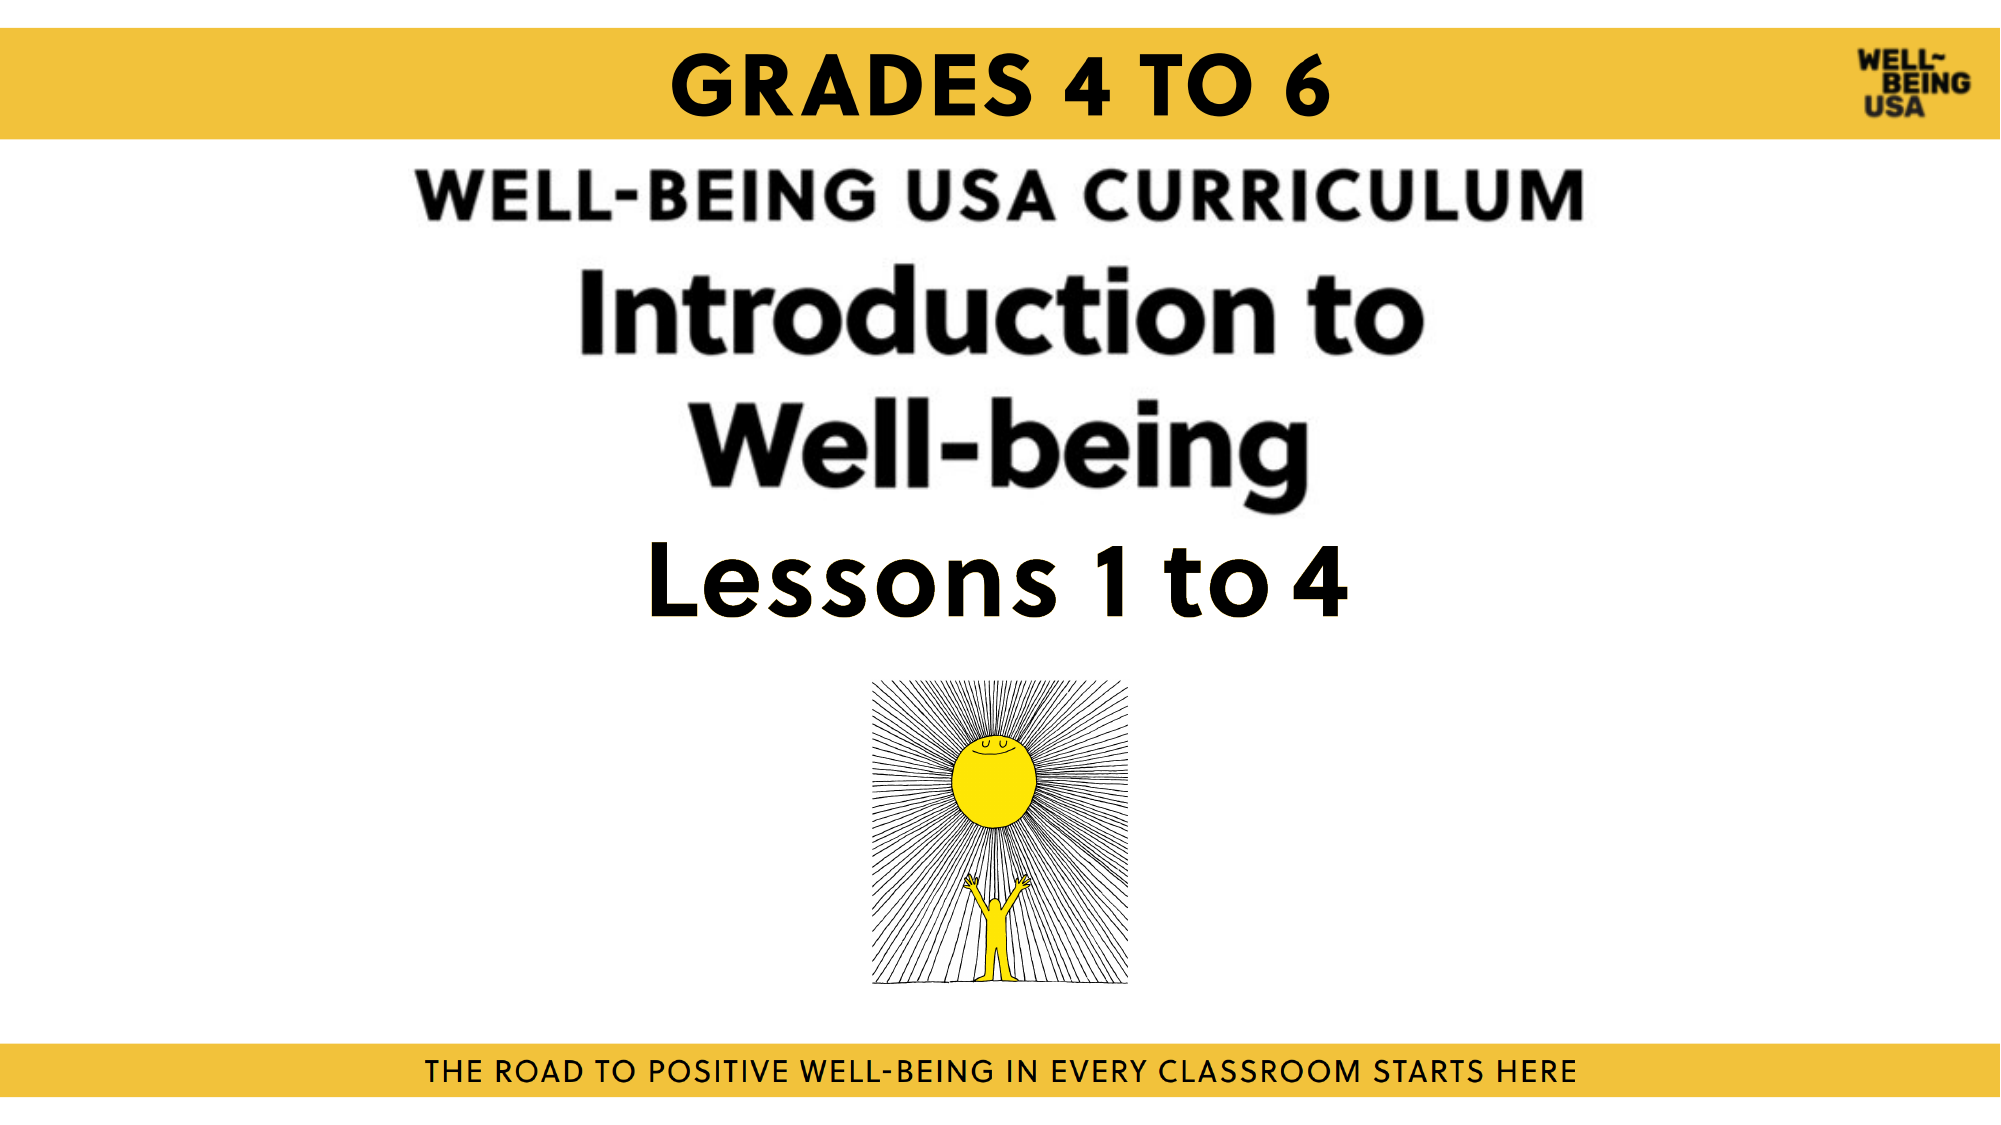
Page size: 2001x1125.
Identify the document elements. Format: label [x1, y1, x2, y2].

text_box [0, 27, 2000, 140]
picture [420, 1054, 1580, 1087]
picture [646, 538, 1354, 622]
picture [870, 679, 1130, 986]
picture [408, 160, 1597, 523]
text_box [0, 1043, 2000, 1098]
picture [1849, 37, 1982, 130]
picture [668, 45, 1332, 122]
